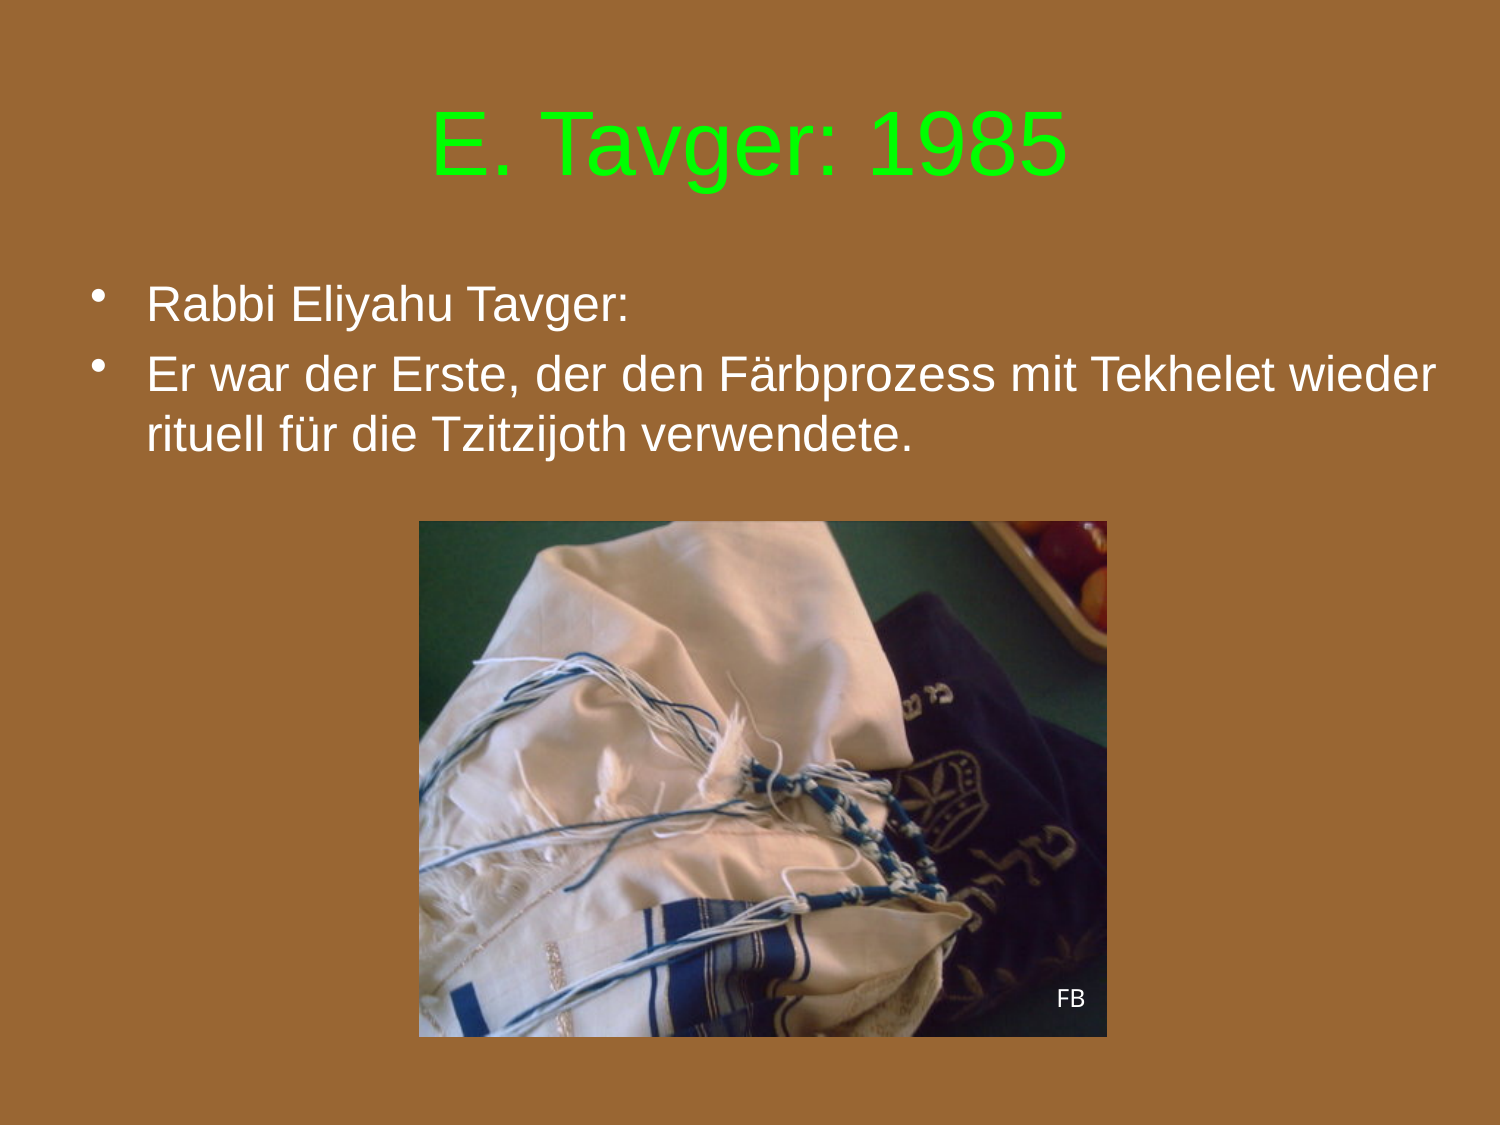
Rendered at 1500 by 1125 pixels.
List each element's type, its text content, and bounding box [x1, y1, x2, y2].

picture [419, 521, 1107, 1037]
title E. Tavger: 1985 [75, 45, 1425, 233]
list Rabbi Eliyahu Tavger: Er war der Erste, der den Färbprozess mit Tekhelet wieder rituell für die Tzitzijoth verwendete. [75, 264, 1471, 1005]
